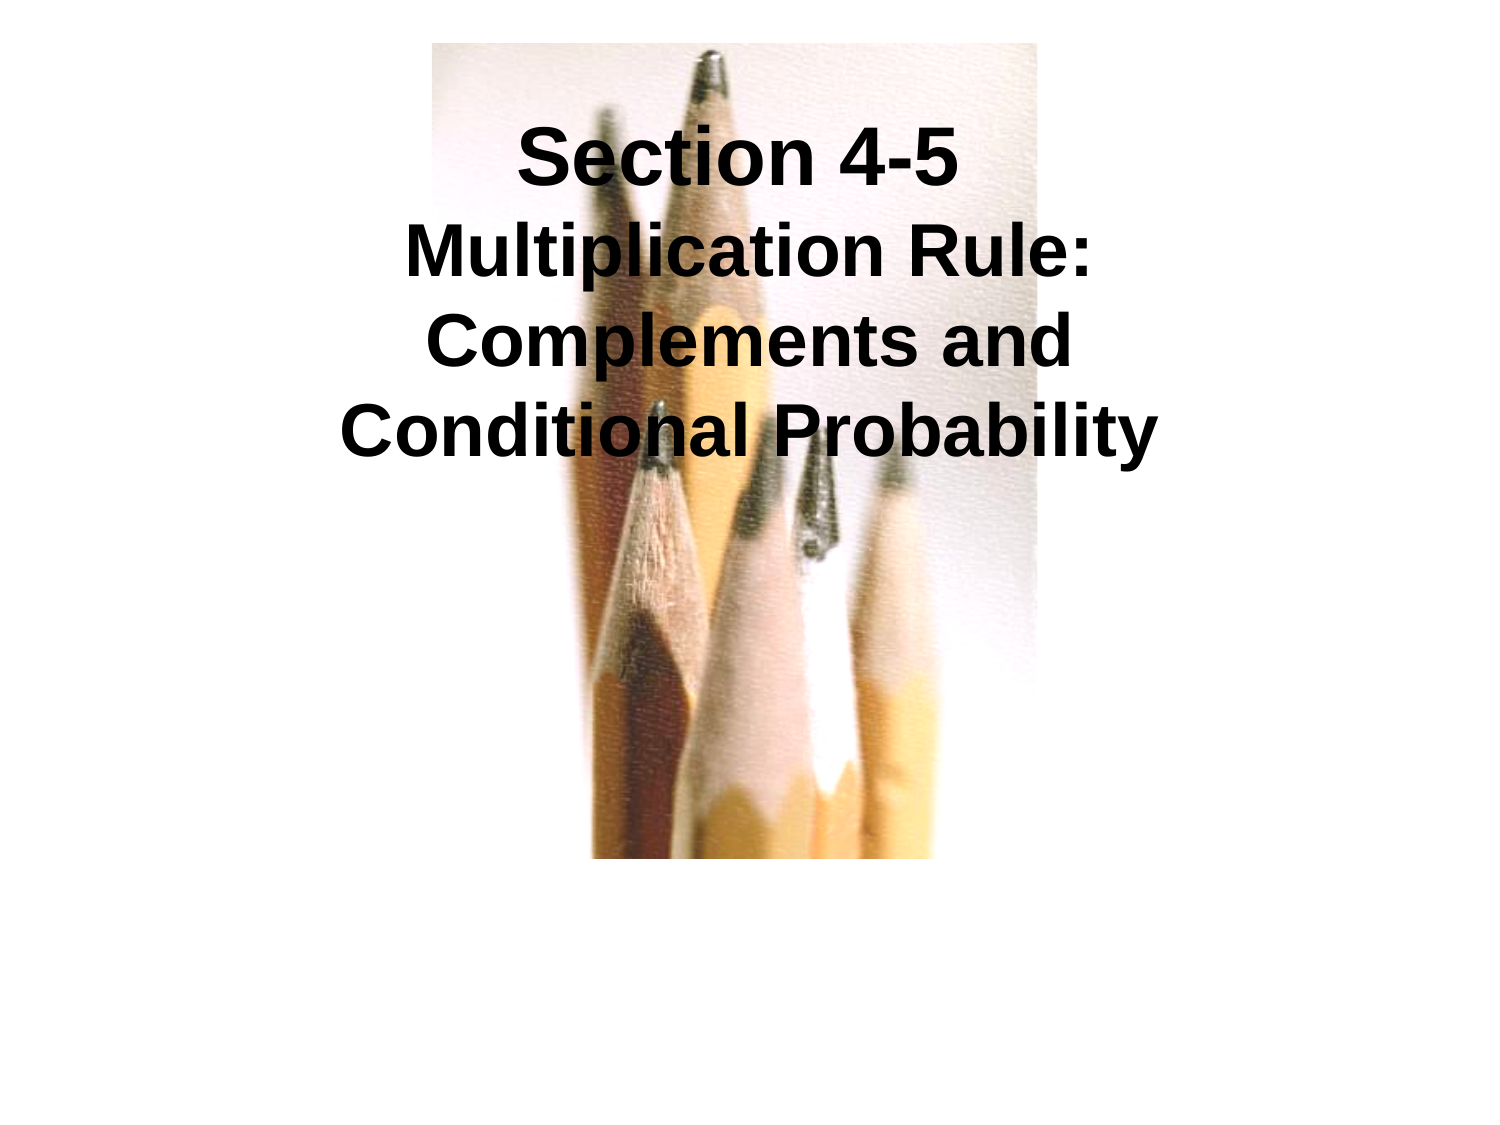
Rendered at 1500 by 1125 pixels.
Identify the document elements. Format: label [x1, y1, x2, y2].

text_box [0, 0, 1500, 1125]
